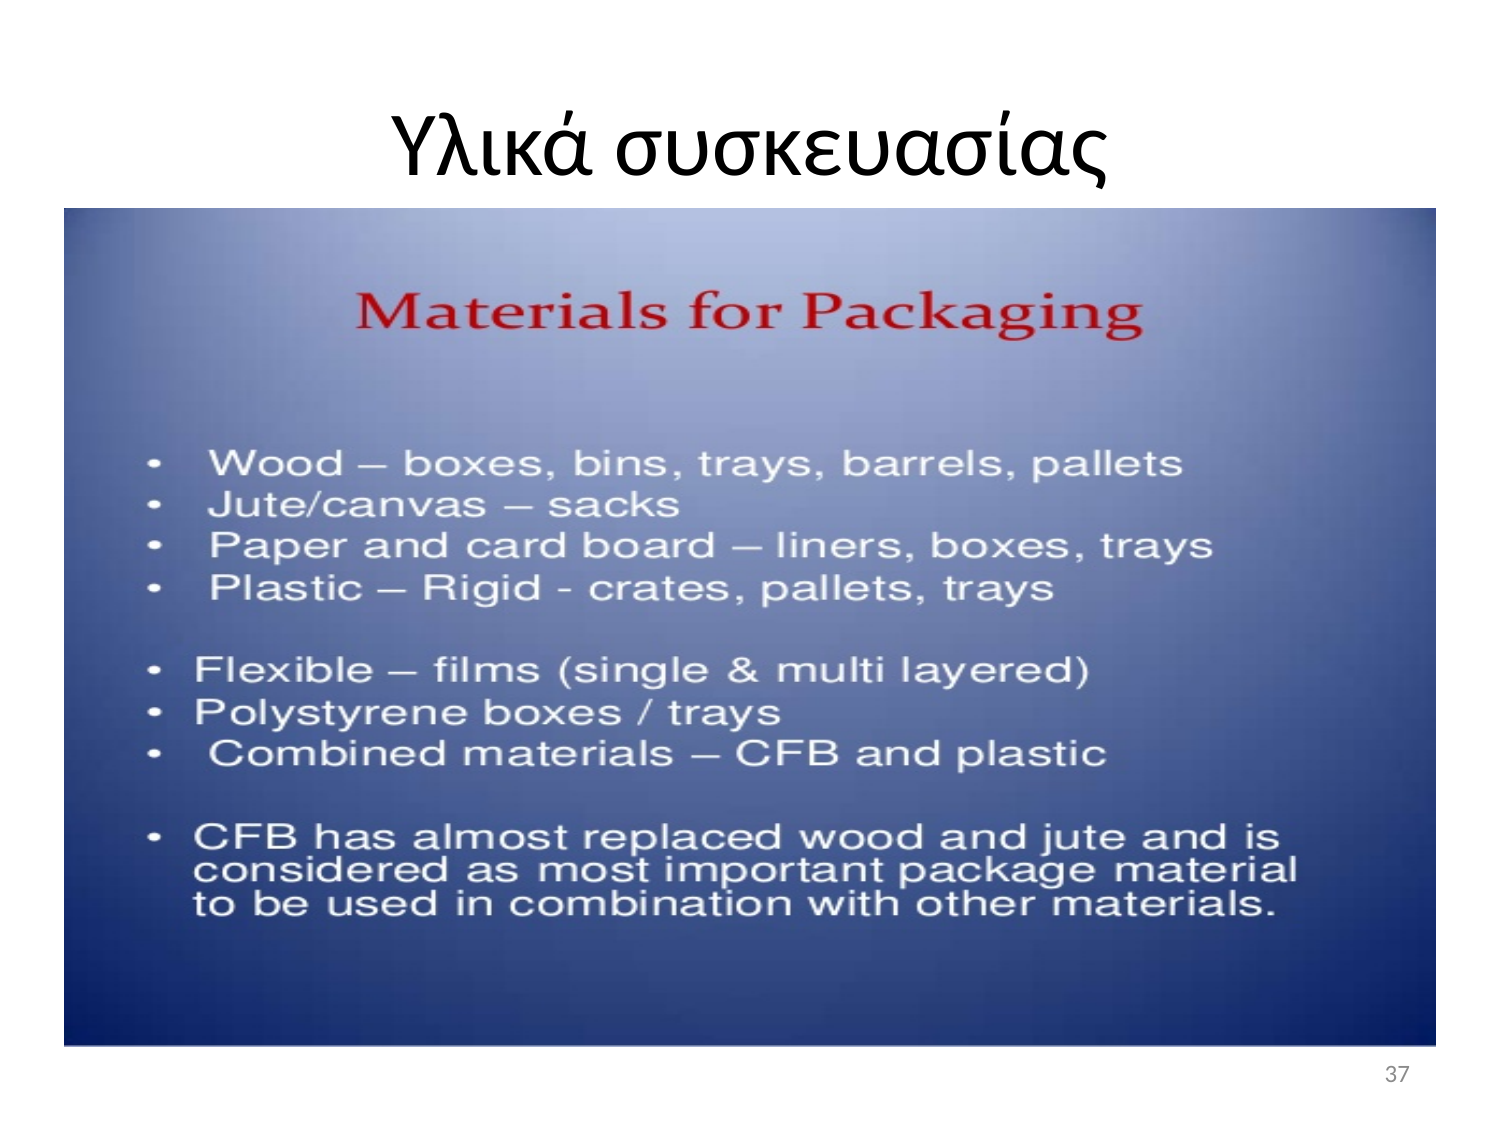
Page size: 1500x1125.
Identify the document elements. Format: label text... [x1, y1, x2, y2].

picture [64, 207, 1436, 1047]
title Υλικά συσκευασίας [75, 45, 1425, 206]
slide_number 37 [1074, 1055, 1425, 1103]
